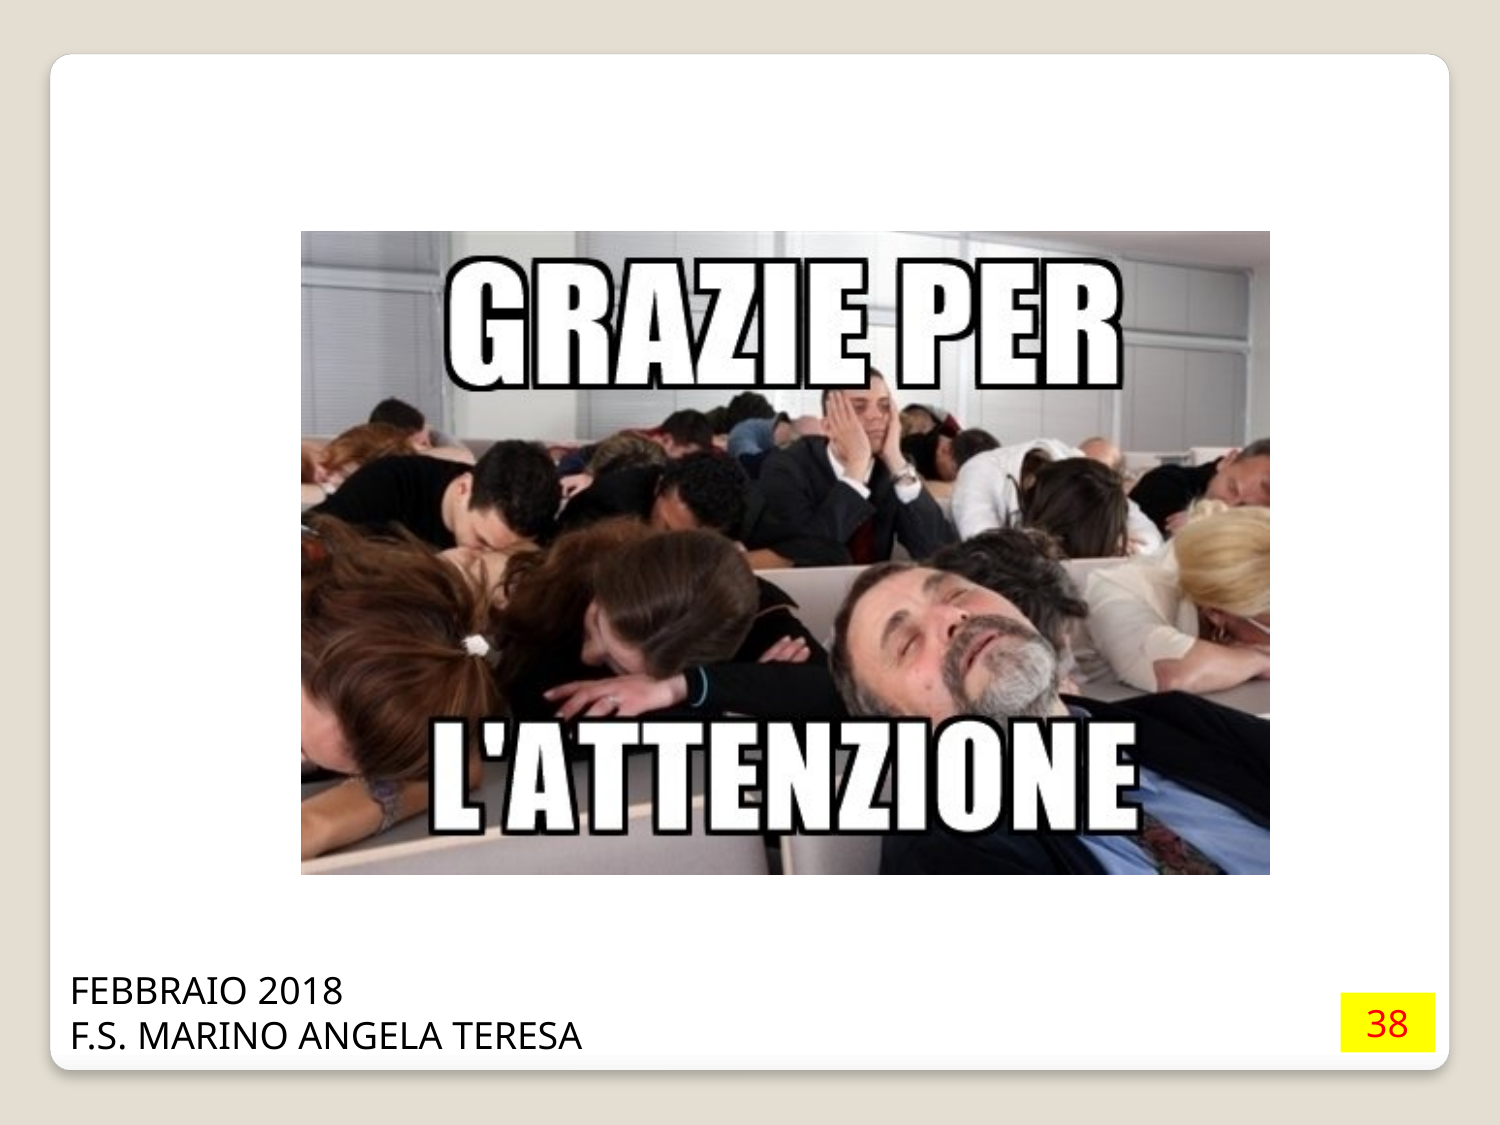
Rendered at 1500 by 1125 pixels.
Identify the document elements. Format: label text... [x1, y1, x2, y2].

text_box 38 [1340, 992, 1435, 1053]
picture [300, 231, 1270, 876]
text_box FEBBRAIO 2018 F.S. MARINO ANGELA TERESA [54, 959, 693, 1065]
